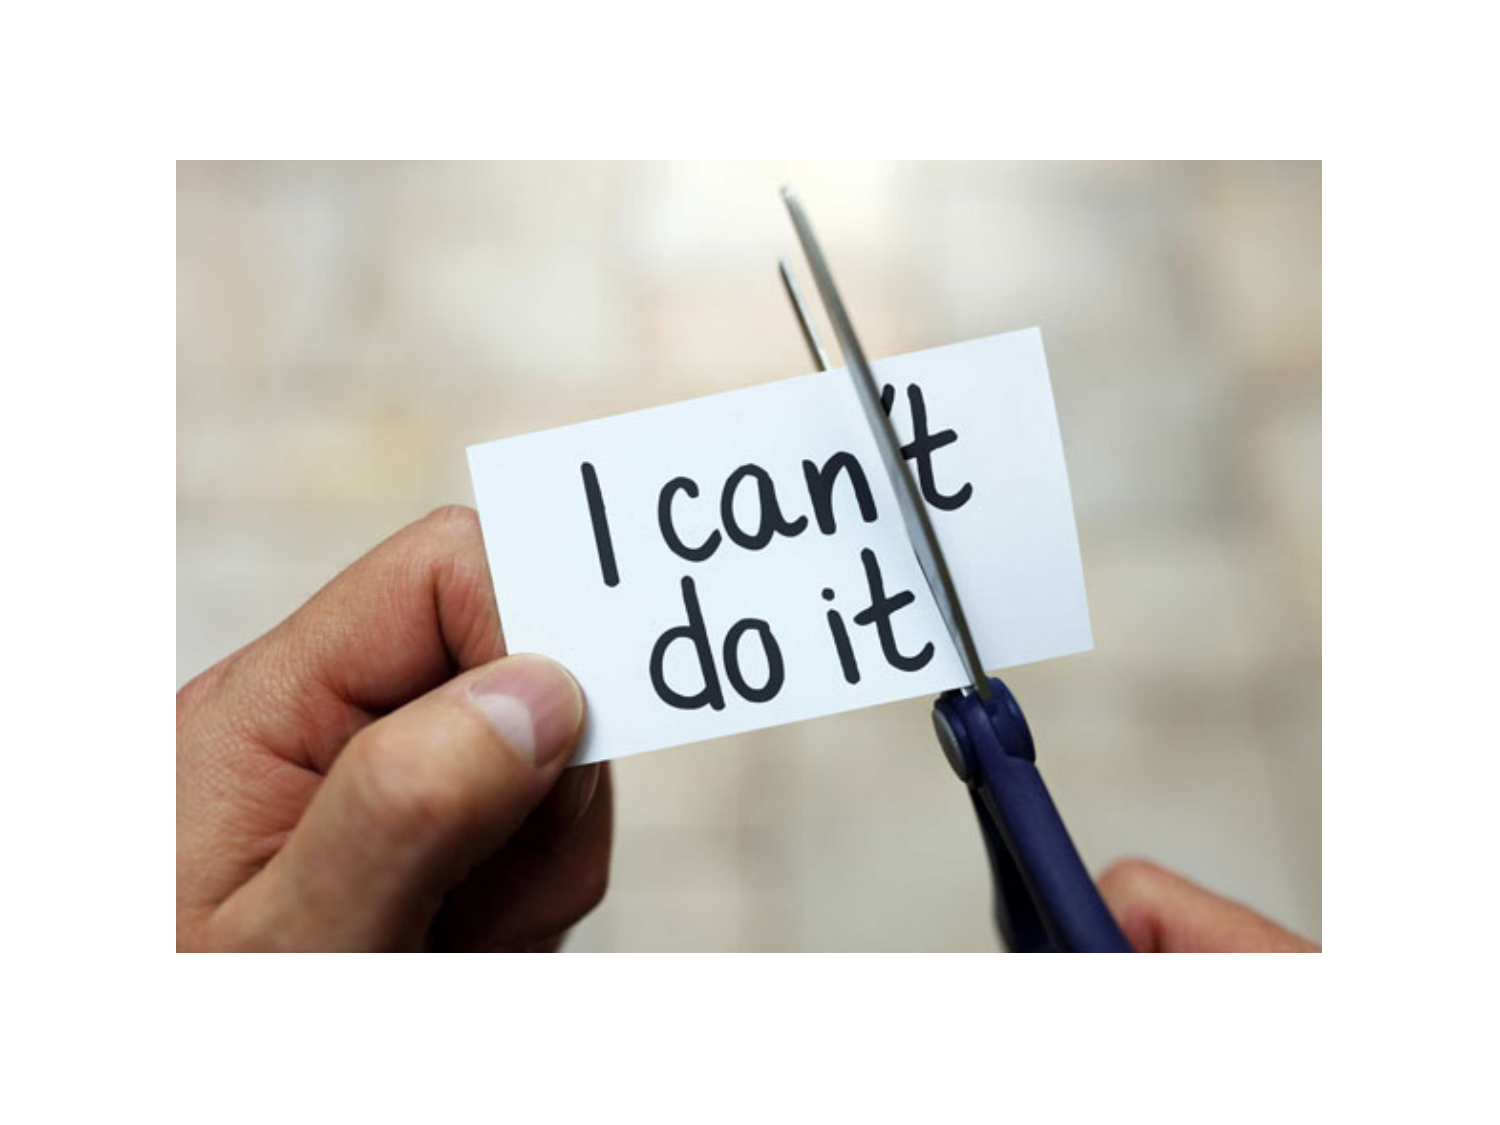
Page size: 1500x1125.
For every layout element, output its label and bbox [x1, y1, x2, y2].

list [29, 160, 1469, 953]
